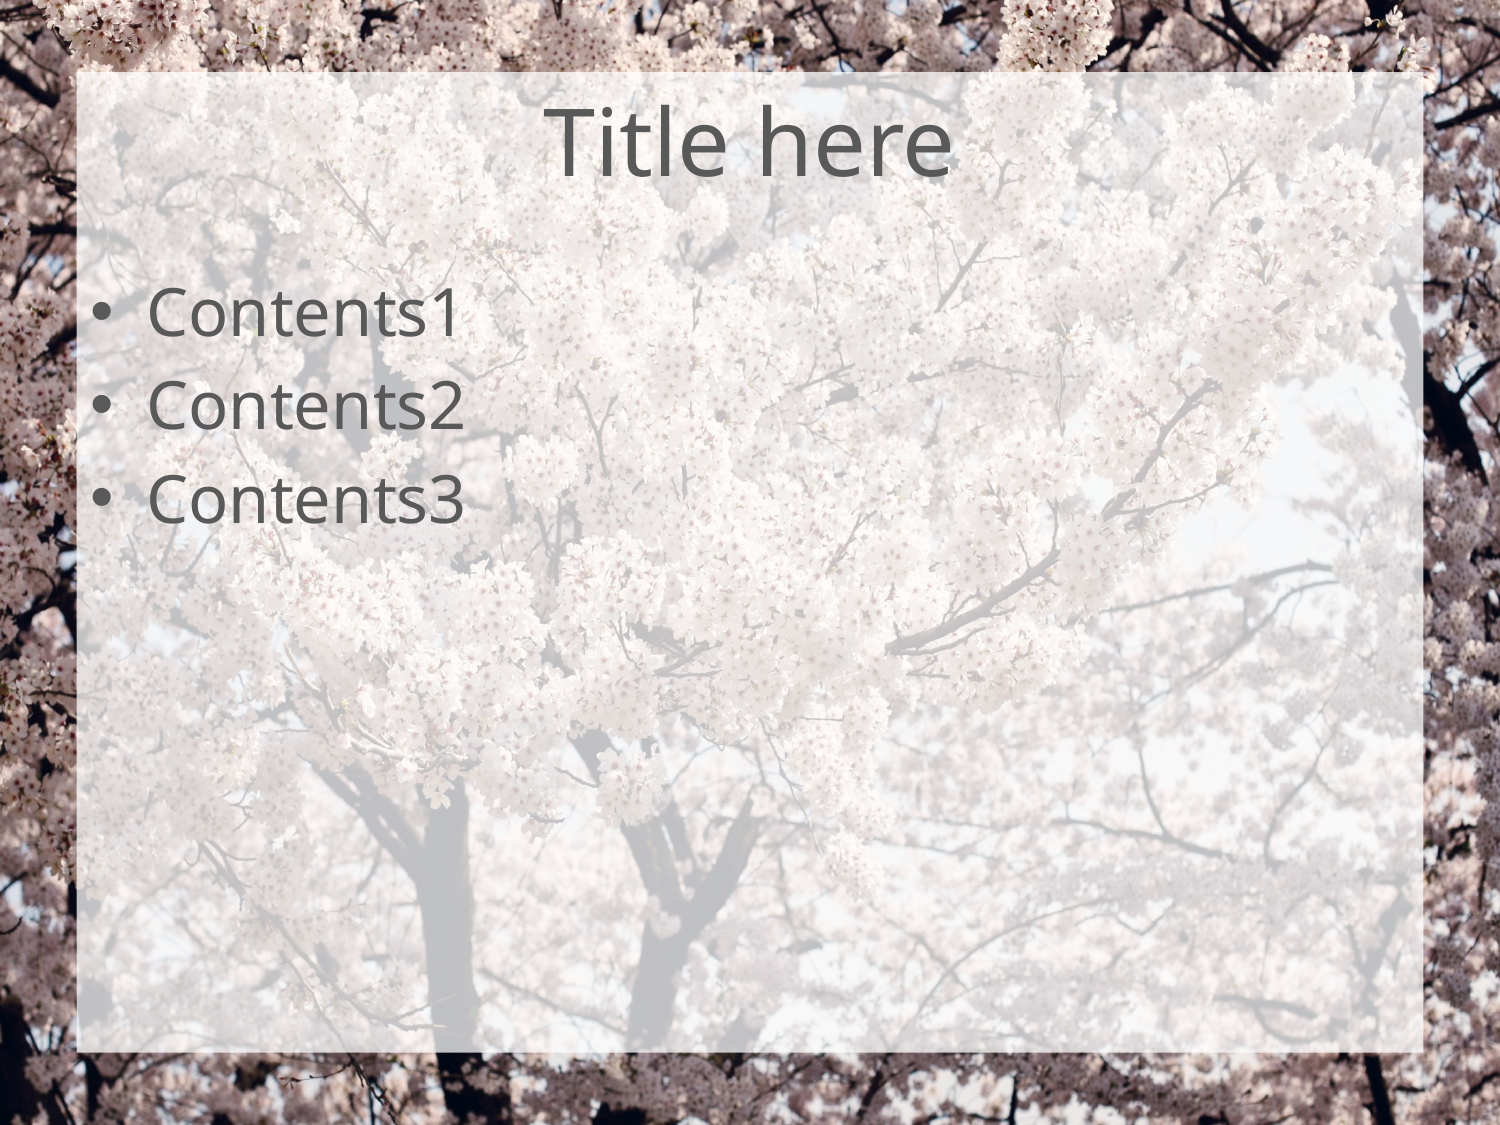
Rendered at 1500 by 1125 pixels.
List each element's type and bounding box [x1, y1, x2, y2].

text_box [0, 0, 1500, 1125]
